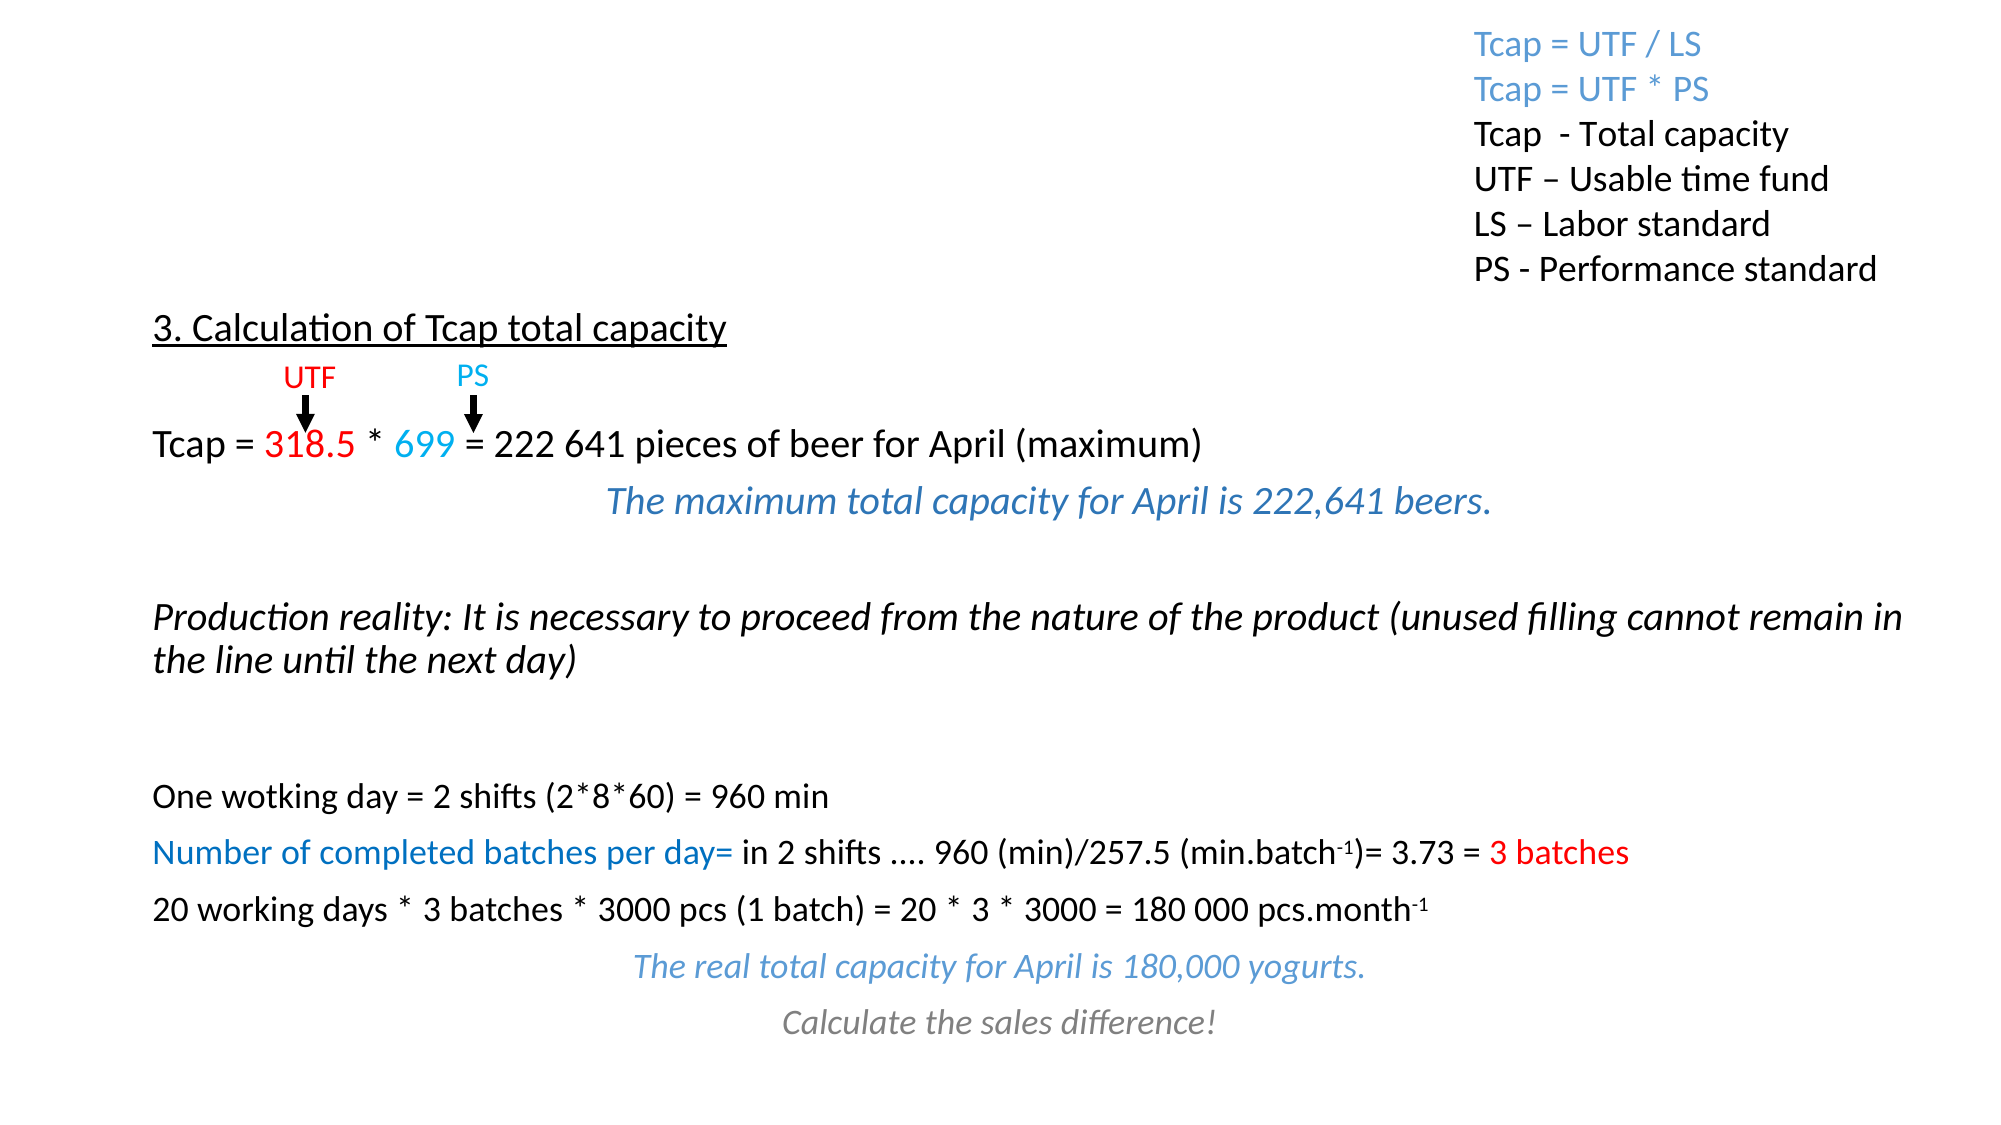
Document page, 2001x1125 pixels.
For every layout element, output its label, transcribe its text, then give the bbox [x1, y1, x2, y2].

text_box UTF [268, 348, 362, 403]
text_box PS [441, 345, 535, 401]
list 3. Calculation of Tcap total capacity Tcap = 318.5 * 699 = 222 641 pieces of beer for April (maximum) The maximum total capacity for April is 222,641 beers. Production reality: It is necessary to proceed from the nature of the product (unused filling cannot remain in the line until the next day) [137, 299, 1962, 695]
text_box One wotking day = 2 shifts (2*8*60) = 960 min Number of completed batches per day= in 2 shifts .... 960 (min)/257.5 (min.batch-1)= 3.73 = 3 batches 20 working days * 3 batches * 3000 pcs (1 batch) = 20 * 3 * 3000 = 180 000 pcs.month-1 The real total capacity for April is 180,000 yogurts. Calculate the sales difference! [137, 691, 1863, 1051]
text_box Tcap = UTF / LS Tcap = UTF * PS Tcap - Total capacity UTF – Usable time fund LS – Labor standard PS - Performance standard [1459, 11, 1915, 297]
